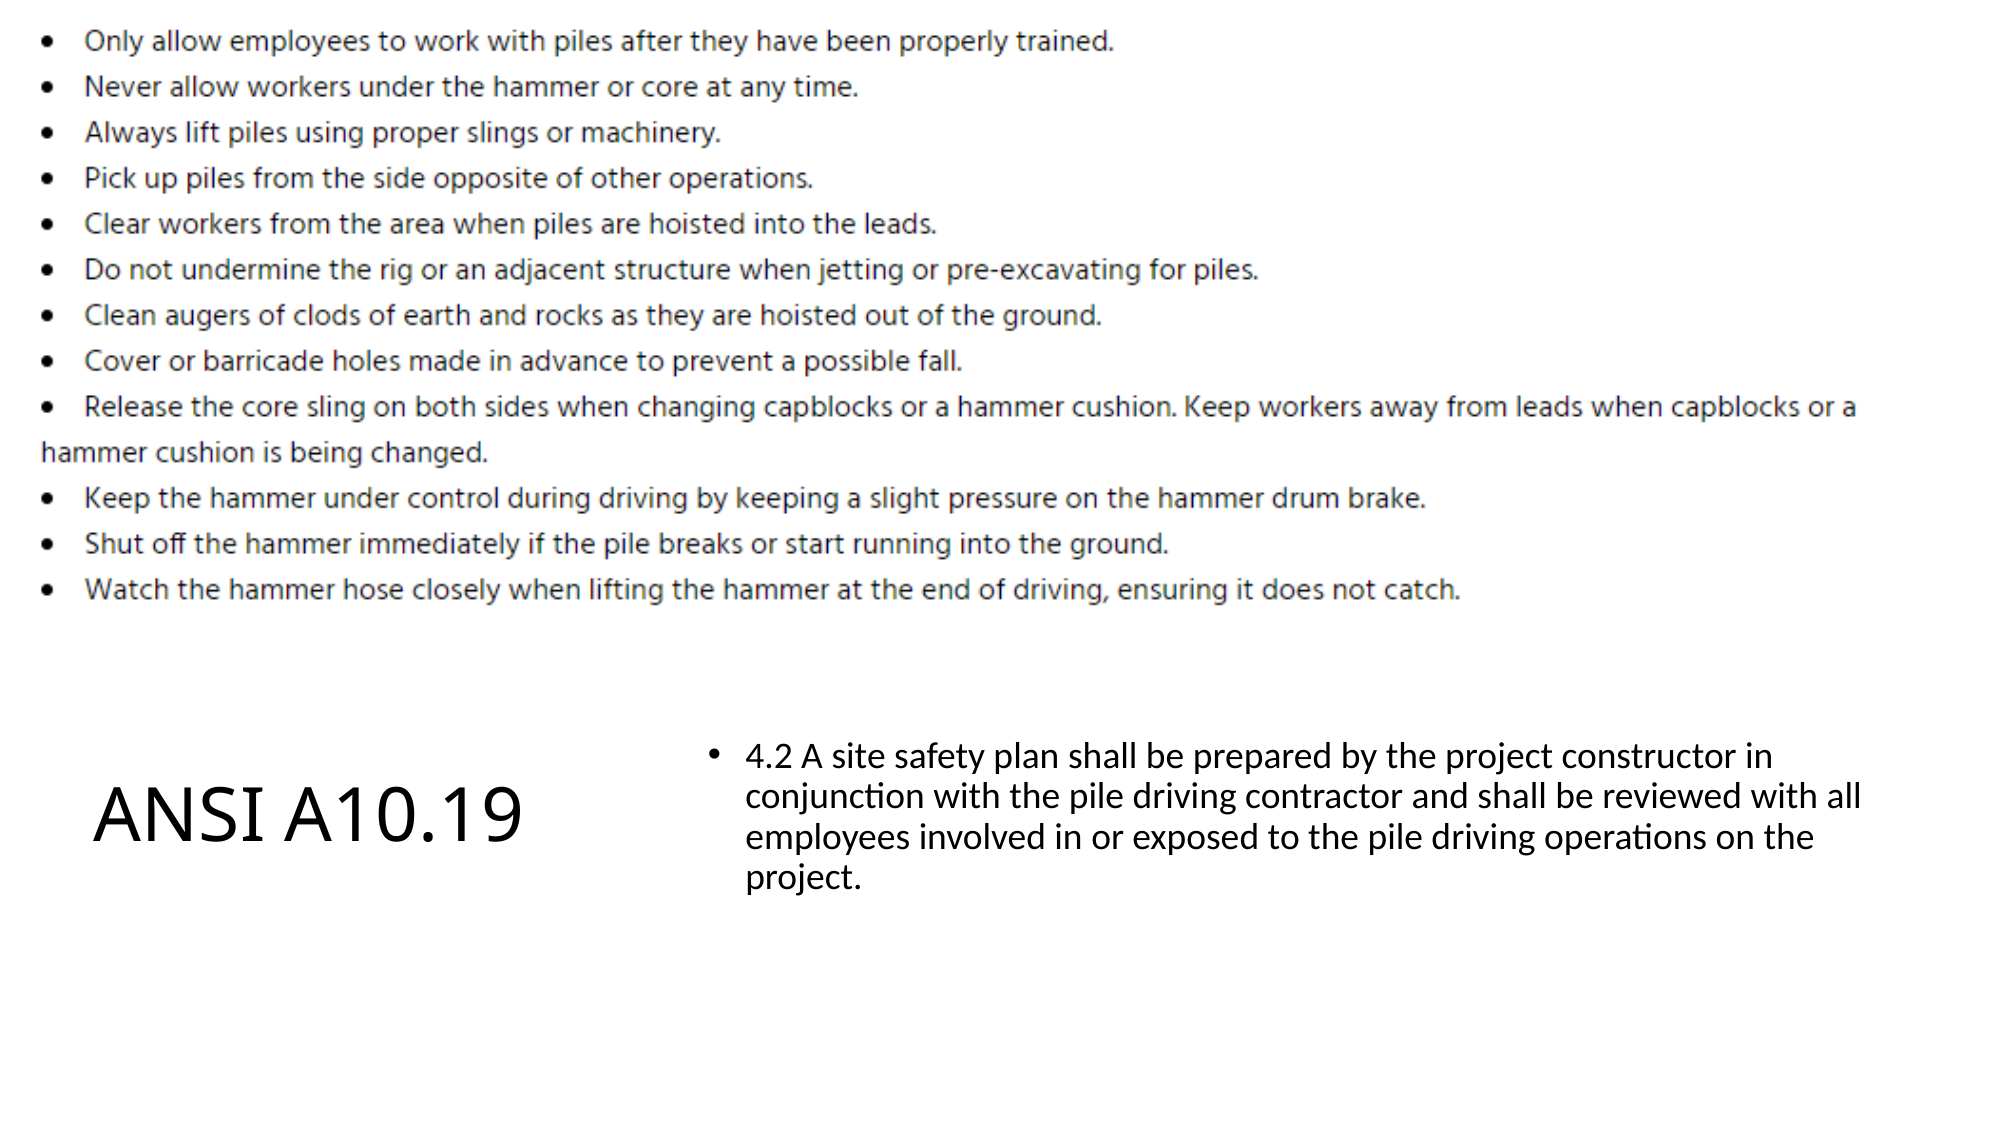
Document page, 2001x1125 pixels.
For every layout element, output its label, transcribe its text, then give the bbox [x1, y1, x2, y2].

title ANSI A10.19 [78, 615, 619, 1018]
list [0, 0, 2000, 609]
list 4.2 A site safety plan shall be prepared by the project constructor in conjunction with the pile driving contractor and shall be reviewed with all employees involved in or exposed to the pile driving operations on the project. [692, 615, 1921, 1018]
